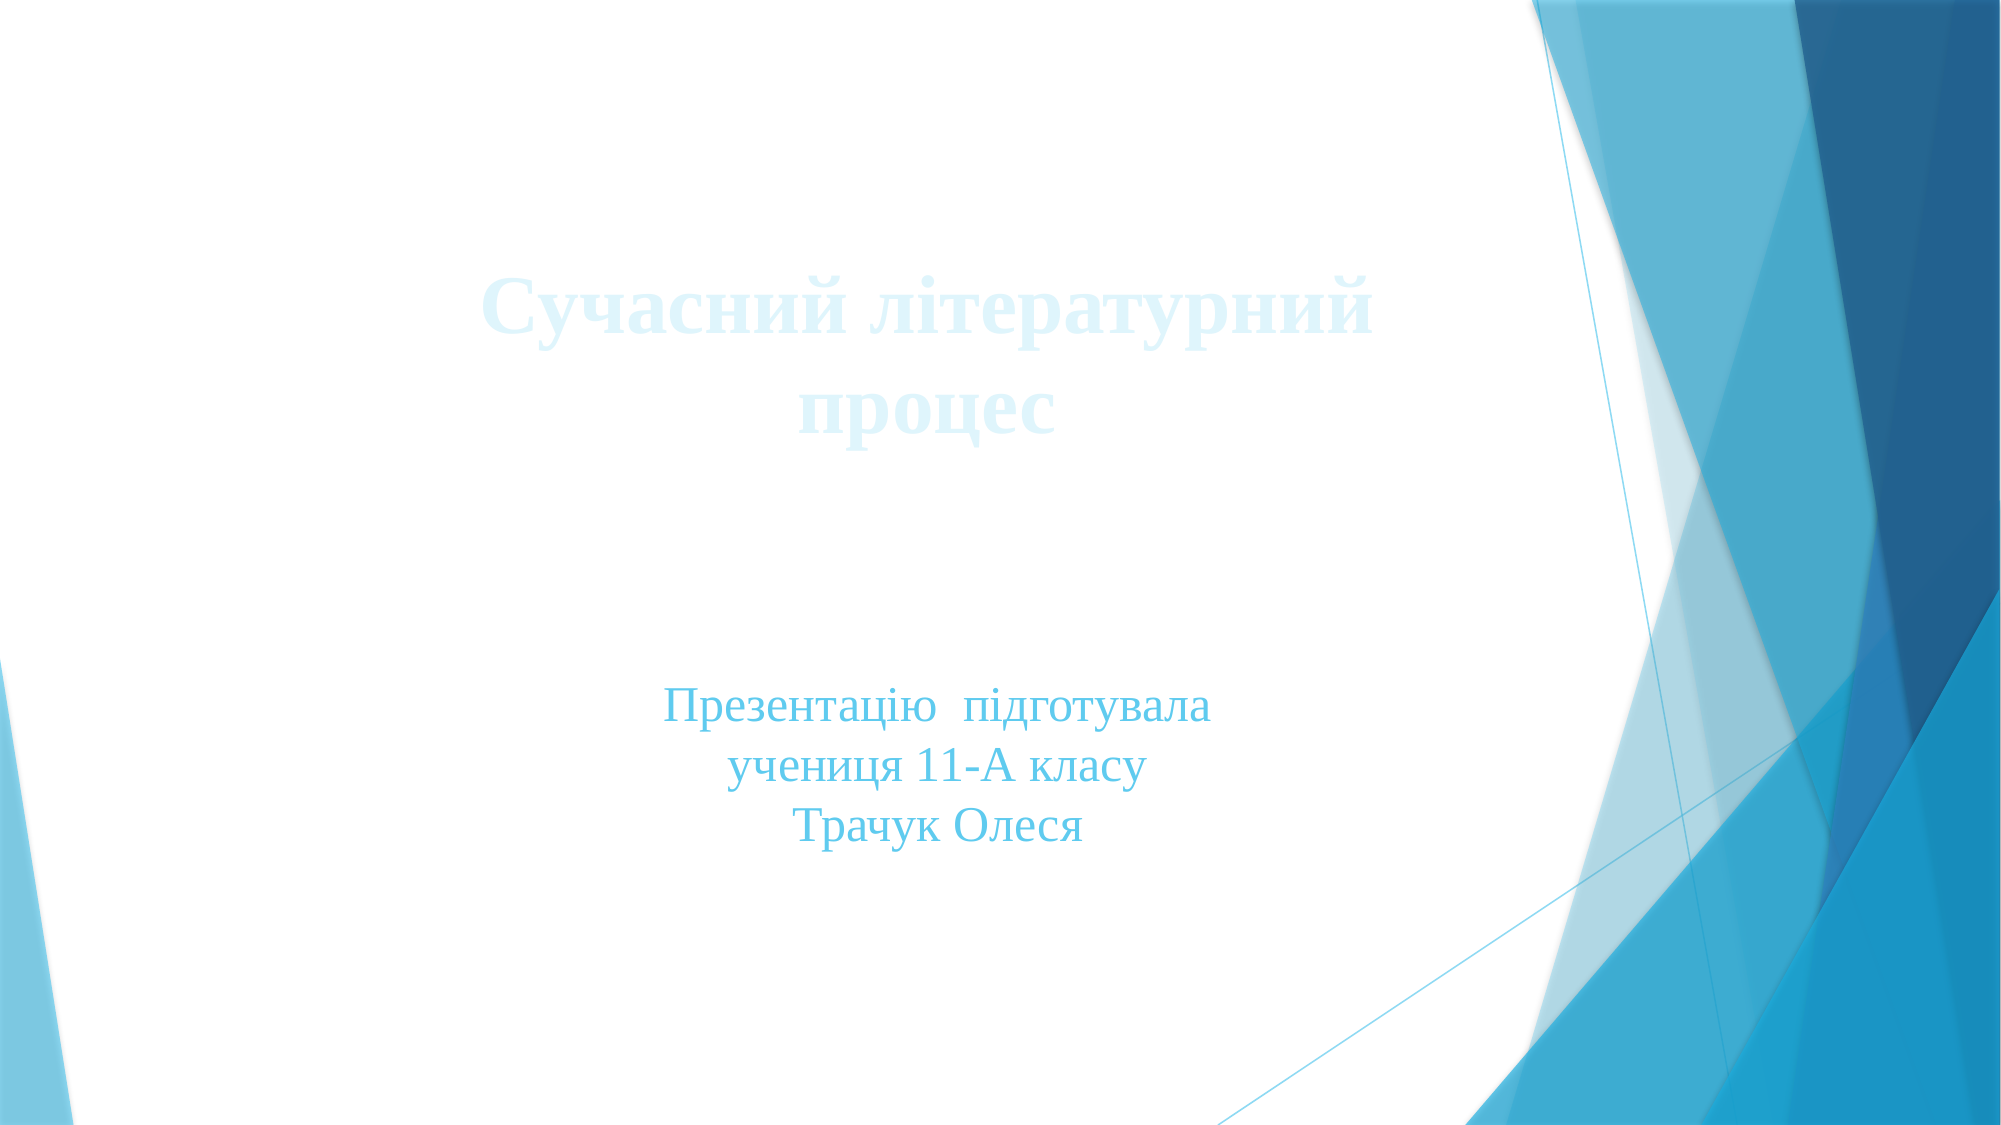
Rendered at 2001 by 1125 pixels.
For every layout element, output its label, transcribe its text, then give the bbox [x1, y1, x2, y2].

text_box [1438, 326, 1751, 453]
text_box Сучасний літературний процес [437, 242, 1438, 458]
text_box Презентацію підготувала учениця 11-А класу Трачук Олеся [437, 664, 1438, 860]
